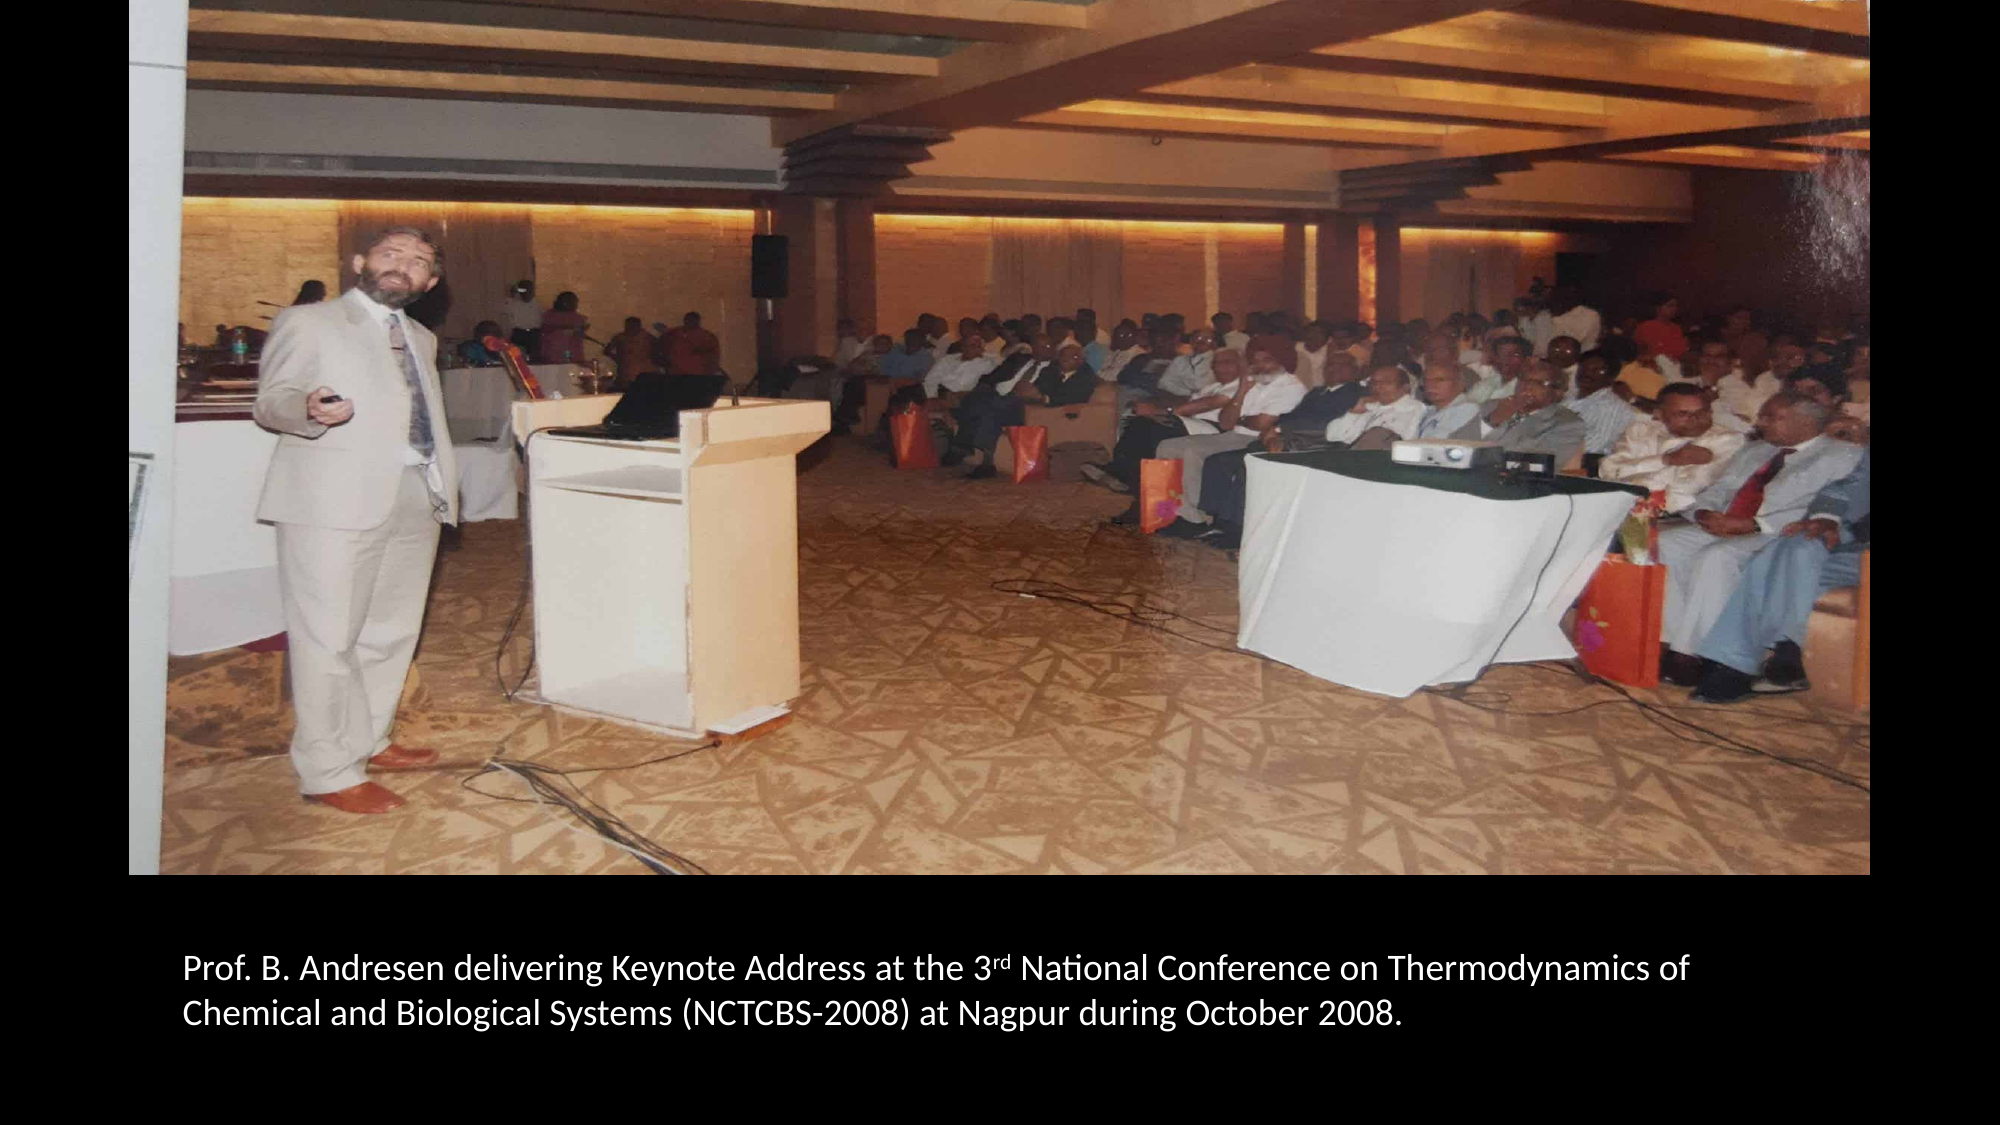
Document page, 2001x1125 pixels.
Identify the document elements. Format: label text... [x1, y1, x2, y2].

text_box Prof. B. Andresen delivering Keynote Address at the 3rd National Conference on Thermodynamics of Chemical and Biological Systems (NCTCBS-2008) at Nagpur during October 2008. [168, 935, 1832, 1041]
picture [129, 0, 1870, 875]
